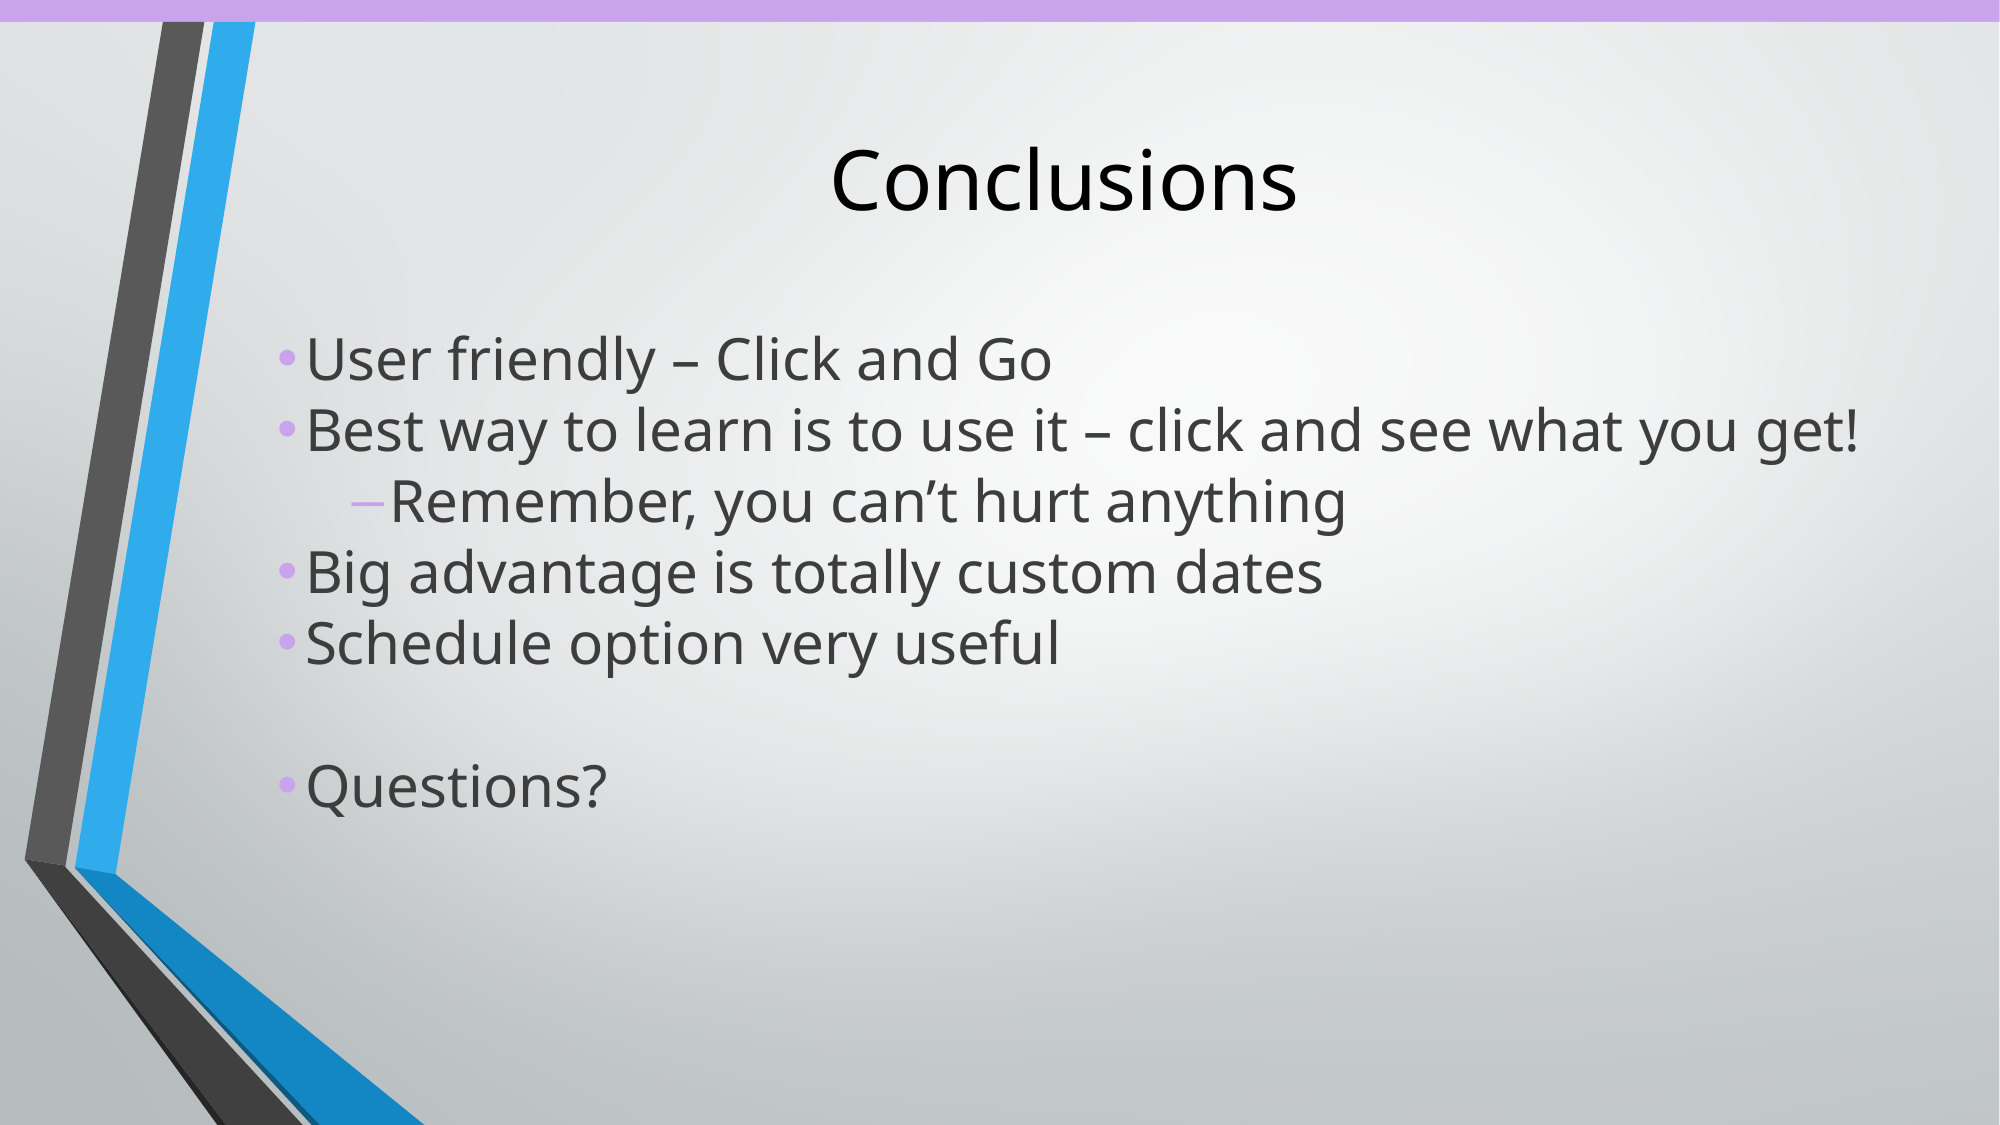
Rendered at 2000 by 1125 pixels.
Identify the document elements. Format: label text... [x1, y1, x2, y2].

title Conclusions [243, 32, 1887, 321]
text_box User friendly – Click and Go Best way to learn is to use it – click and see what you get! Remember, you can’t hurt anything Big advantage is totally custom dates Schedule option very useful Questions? [262, 325, 2000, 1020]
